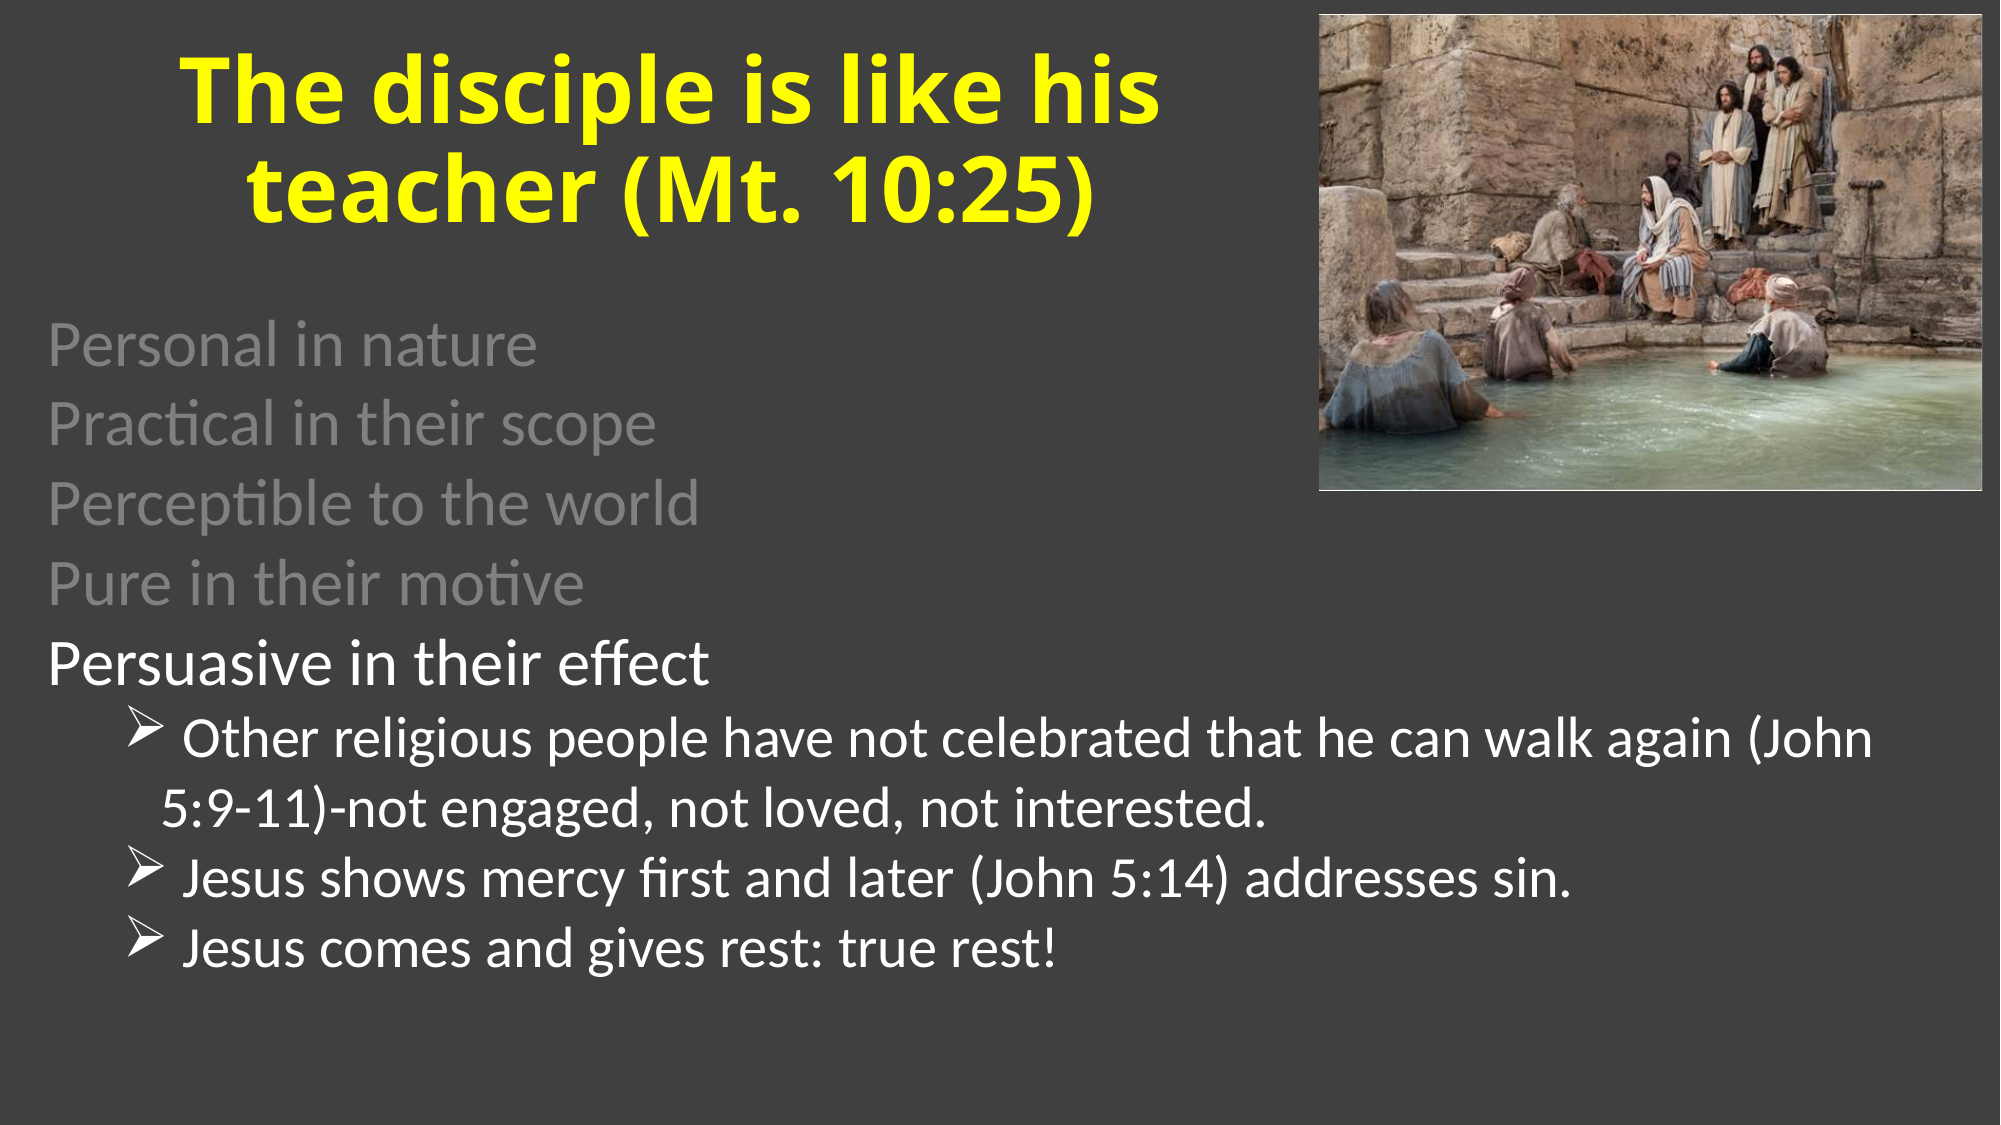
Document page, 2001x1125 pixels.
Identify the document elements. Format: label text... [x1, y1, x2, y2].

picture [1319, 14, 1983, 491]
title The disciple is like his teacher (Mt. 10:25) [100, 34, 1242, 252]
list Personal in nature Practical in their scope Perceptible to the world Pure in their motive Persuasive in their effect Other religious people have not celebrated that he can walk again (John 5:9-11)-not engaged, not loved, not interested. Jesus shows mercy first and later (John 5:14) addresses sin. Jesus comes and gives rest: true rest! [32, 291, 1961, 1102]
